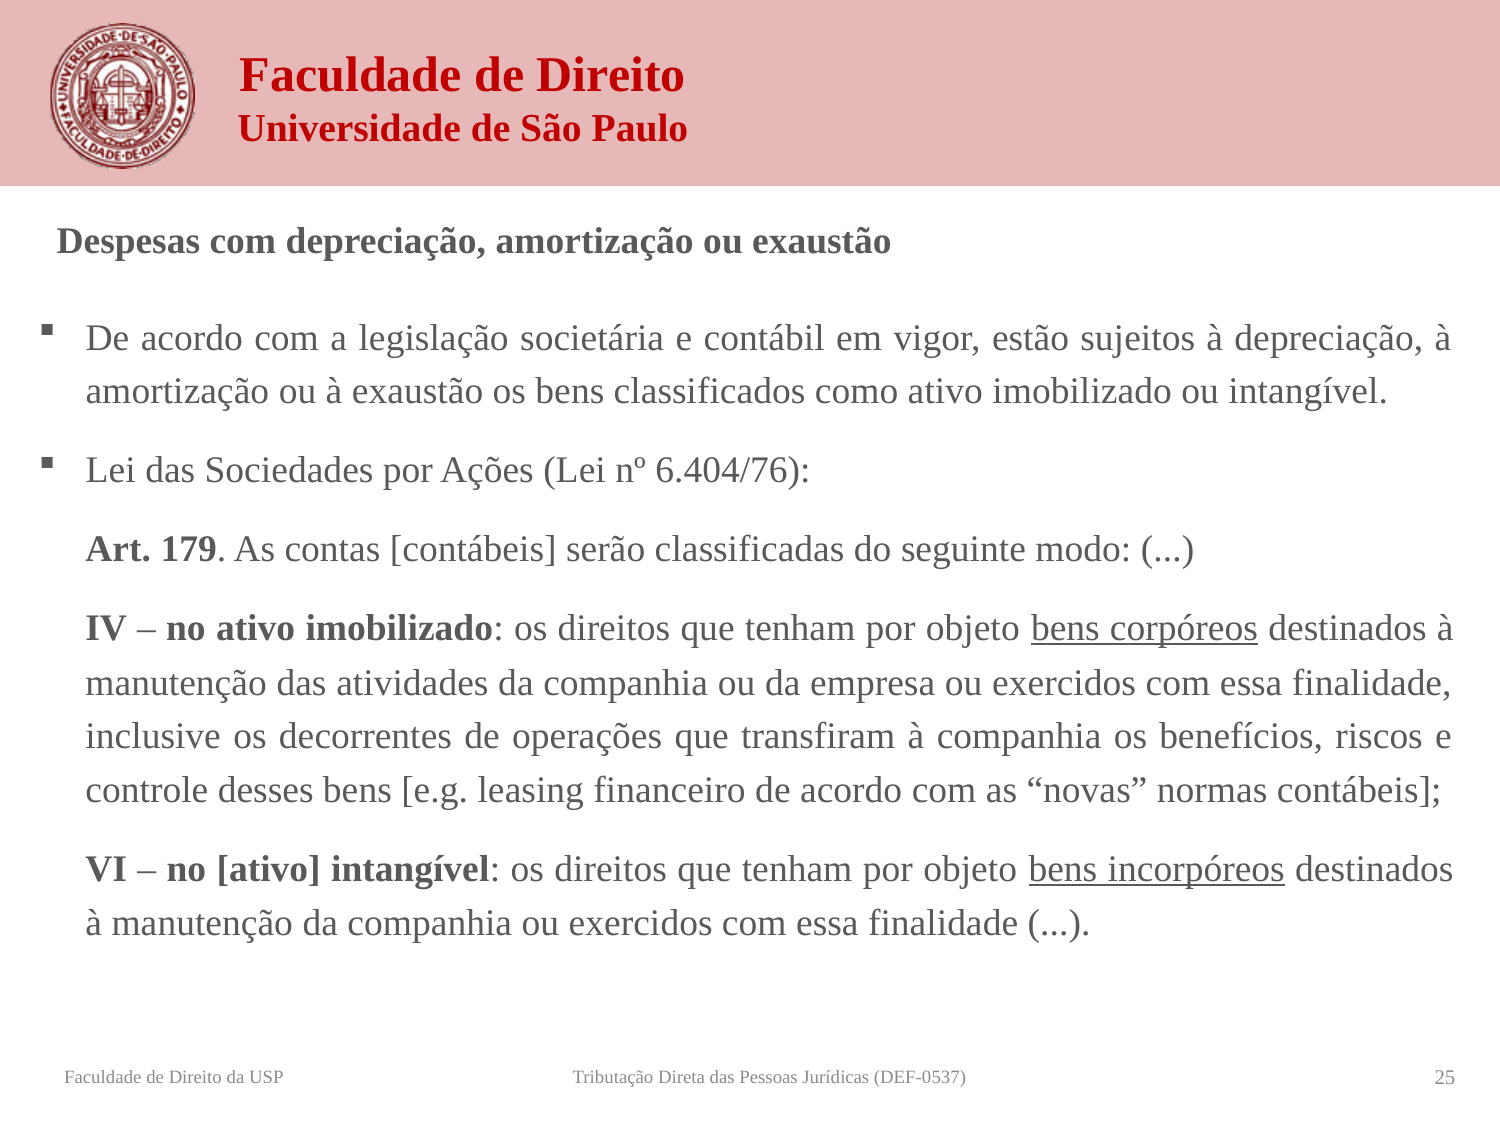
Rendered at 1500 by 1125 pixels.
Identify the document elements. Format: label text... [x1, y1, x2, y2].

text_box De acordo com a legislação societária e contábil em vigor, estão sujeitos à depreciação, à amortização ou à exaustão os bens classificados como ativo imobilizado ou intangível. Lei das Sociedades por Ações (Lei nº 6.404/76): Art. 179. As contas [contábeis] serão classificadas do seguinte modo: (...) IV – no ativo imobilizado: os direitos que tenham por objeto bens corpóreos destinados à manutenção das atividades da companhia ou da empresa ou exercidos com essa finalidade, inclusive os decorrentes de operações que transfiram à companhia os benefícios, riscos e controle desses bens [e.g. leasing financeiro de acordo com as “novas” normas contábeis]; VI – no [ativo] intangível: os direitos que tenham por objeto bens incorpóreos destinados à manutenção da companhia ou exercidos com essa finalidade (...). [23, 296, 1469, 951]
text_box Despesas com depreciação, amortização ou exaustão [41, 199, 1472, 269]
picture [49, 23, 195, 169]
